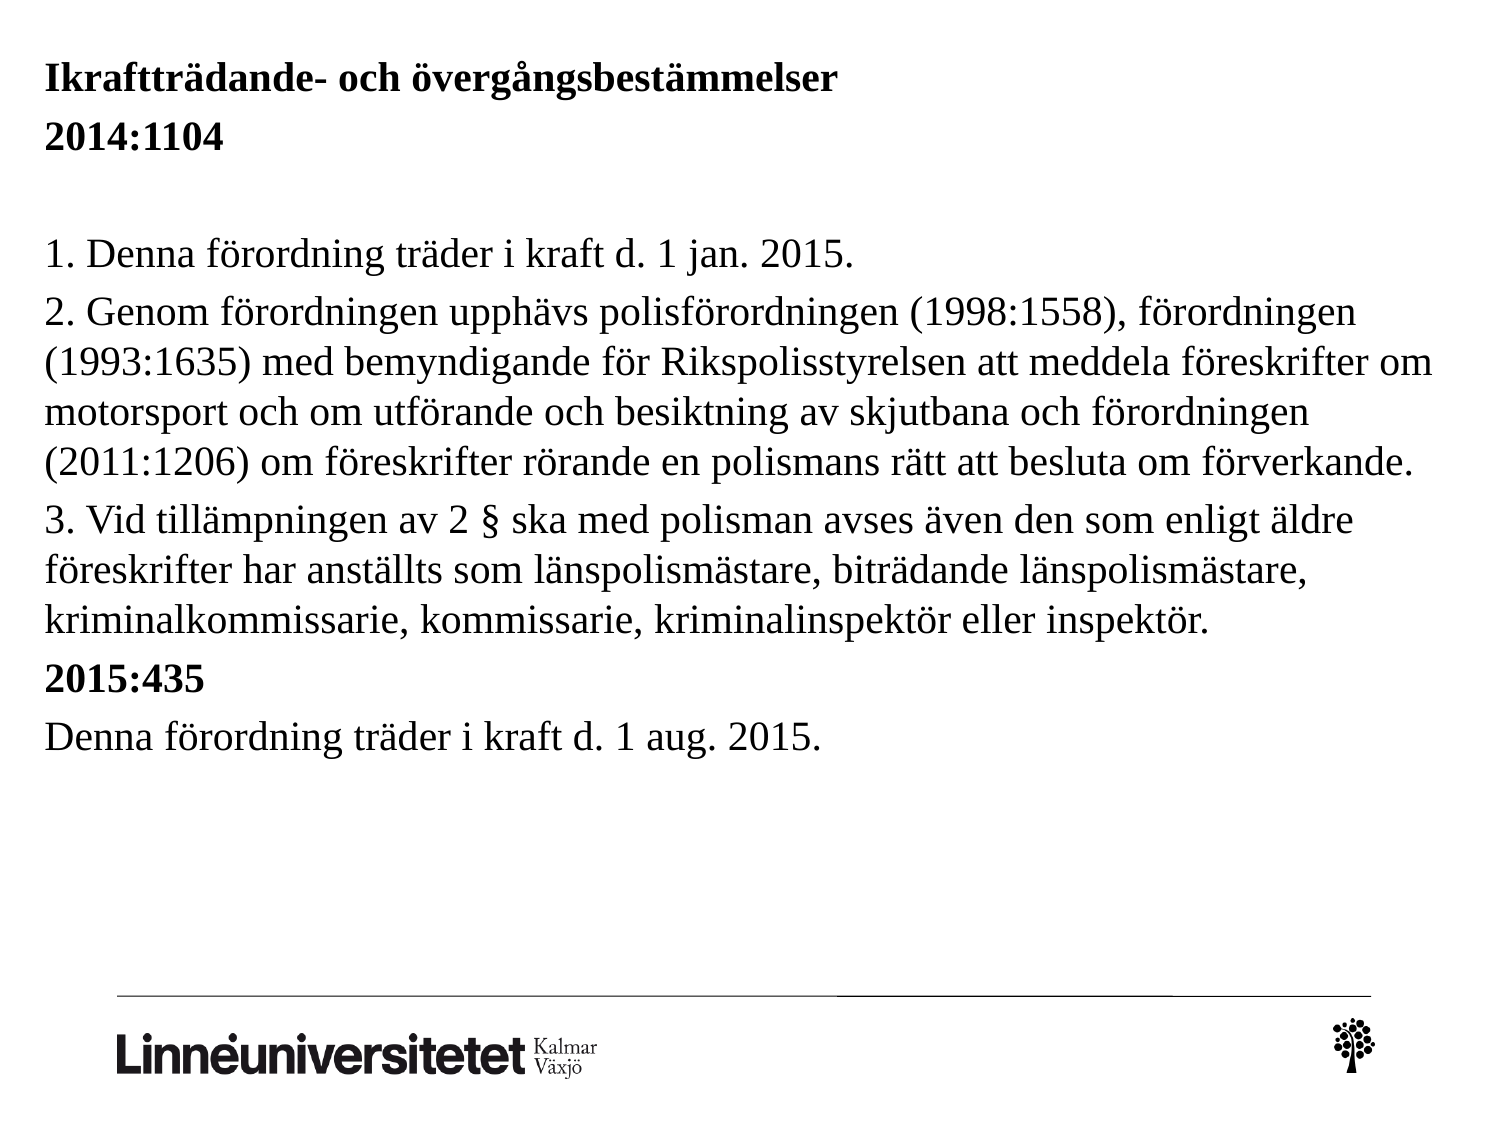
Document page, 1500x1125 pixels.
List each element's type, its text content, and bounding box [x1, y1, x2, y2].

picture [117, 1033, 597, 1079]
subtitle Ikraftträdande- och övergångsbestämmelser 2014:1104 1. Denna förordning träder i kraft d. 1 jan. 2015. 2. Genom förordningen upphävs polisförordningen (1998:1558), förordningen (1993:1635) med bemyndigande för Rikspolisstyrelsen att meddela föreskrifter om motorsport och om utförande och besiktning av skjutbana och förordningen (2011:1206) om föreskrifter rörande en polismans rätt att besluta om förverkande. 3. Vid tillämpningen av 2 § ska med polisman avses även den som enligt äldre föreskrifter har anställts som länspolismästare, biträdande länspolismästare, kriminalkommissarie, kommissarie, kriminalinspektör eller inspektör. 2015:435 Denna förordning träder i kraft d. 1 aug. 2015. [29, 42, 1471, 925]
picture [1333, 1018, 1375, 1073]
